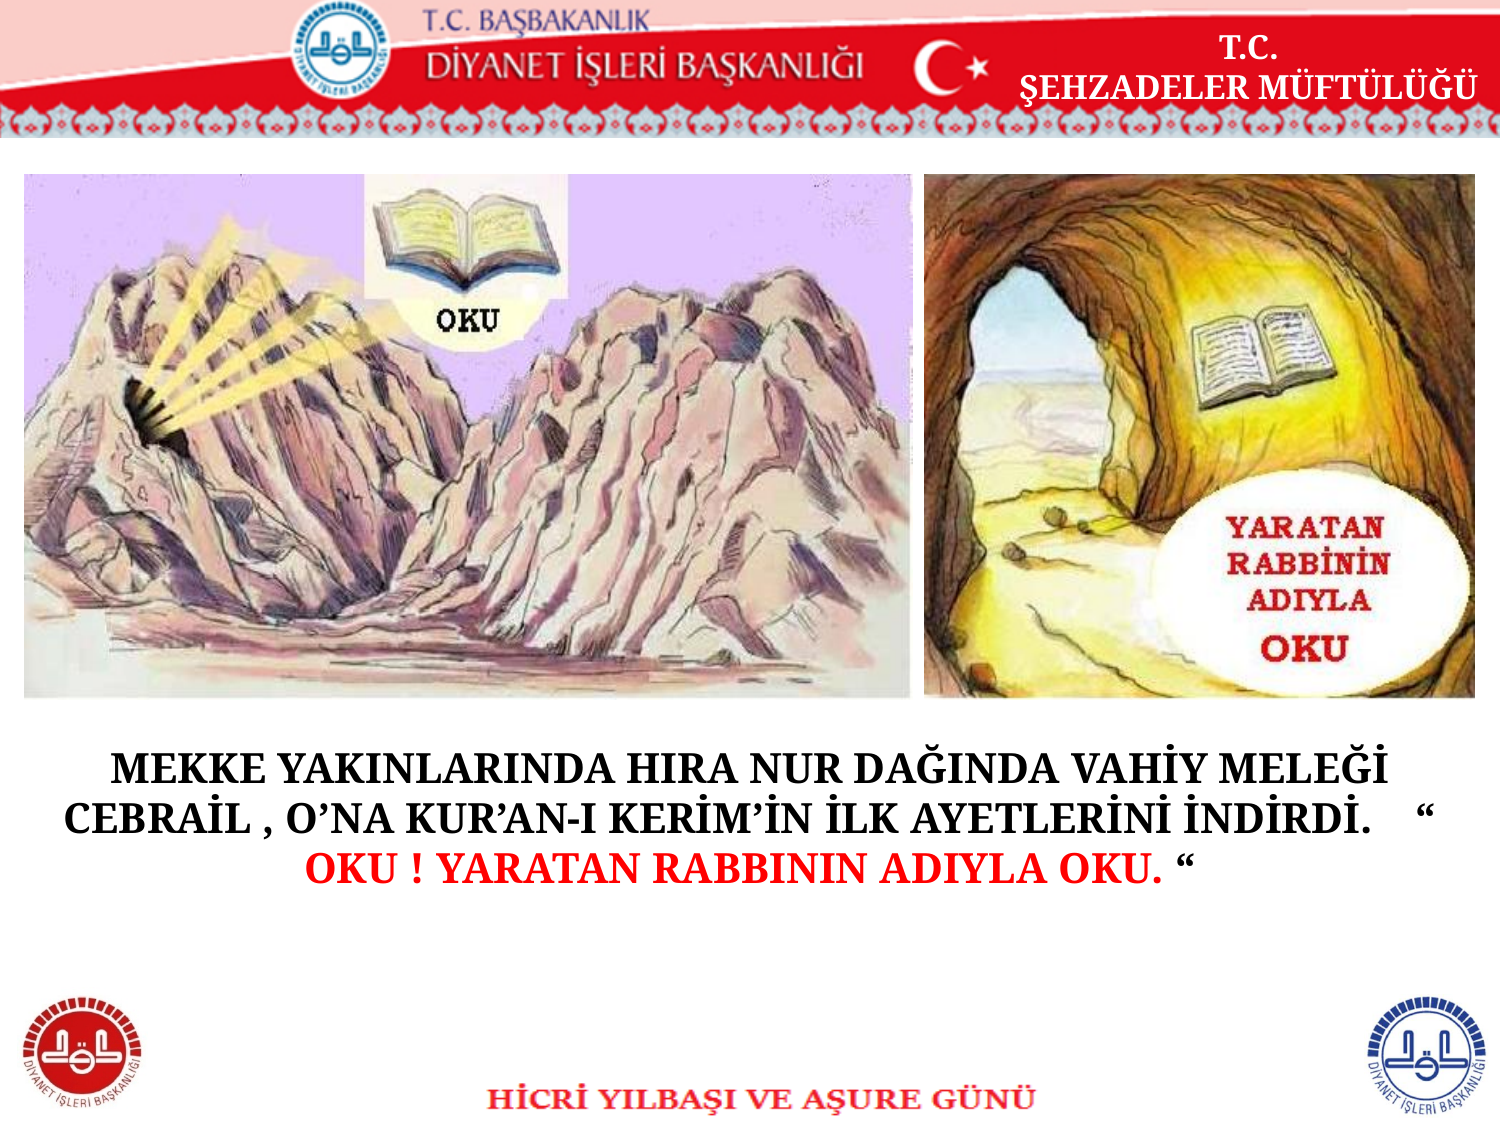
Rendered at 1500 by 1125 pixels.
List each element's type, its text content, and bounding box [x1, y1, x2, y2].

picture [194, 1066, 1329, 1125]
picture [0, 0, 1500, 138]
picture [924, 174, 1476, 701]
text_box MEKKE YAKINLARINDA HIRA NUR DAĞINDA VAHİY MELEĞİ CEBRAİL , O’NA KUR’AN-I KERİM’İN İLK AYETLERİNİ İNDİRDİ. “ OKU ! YARATAN RABBININ ADIYLA OKU. “ [0, 734, 1500, 900]
picture [24, 174, 913, 701]
picture [17, 987, 148, 1111]
picture [1364, 994, 1495, 1118]
